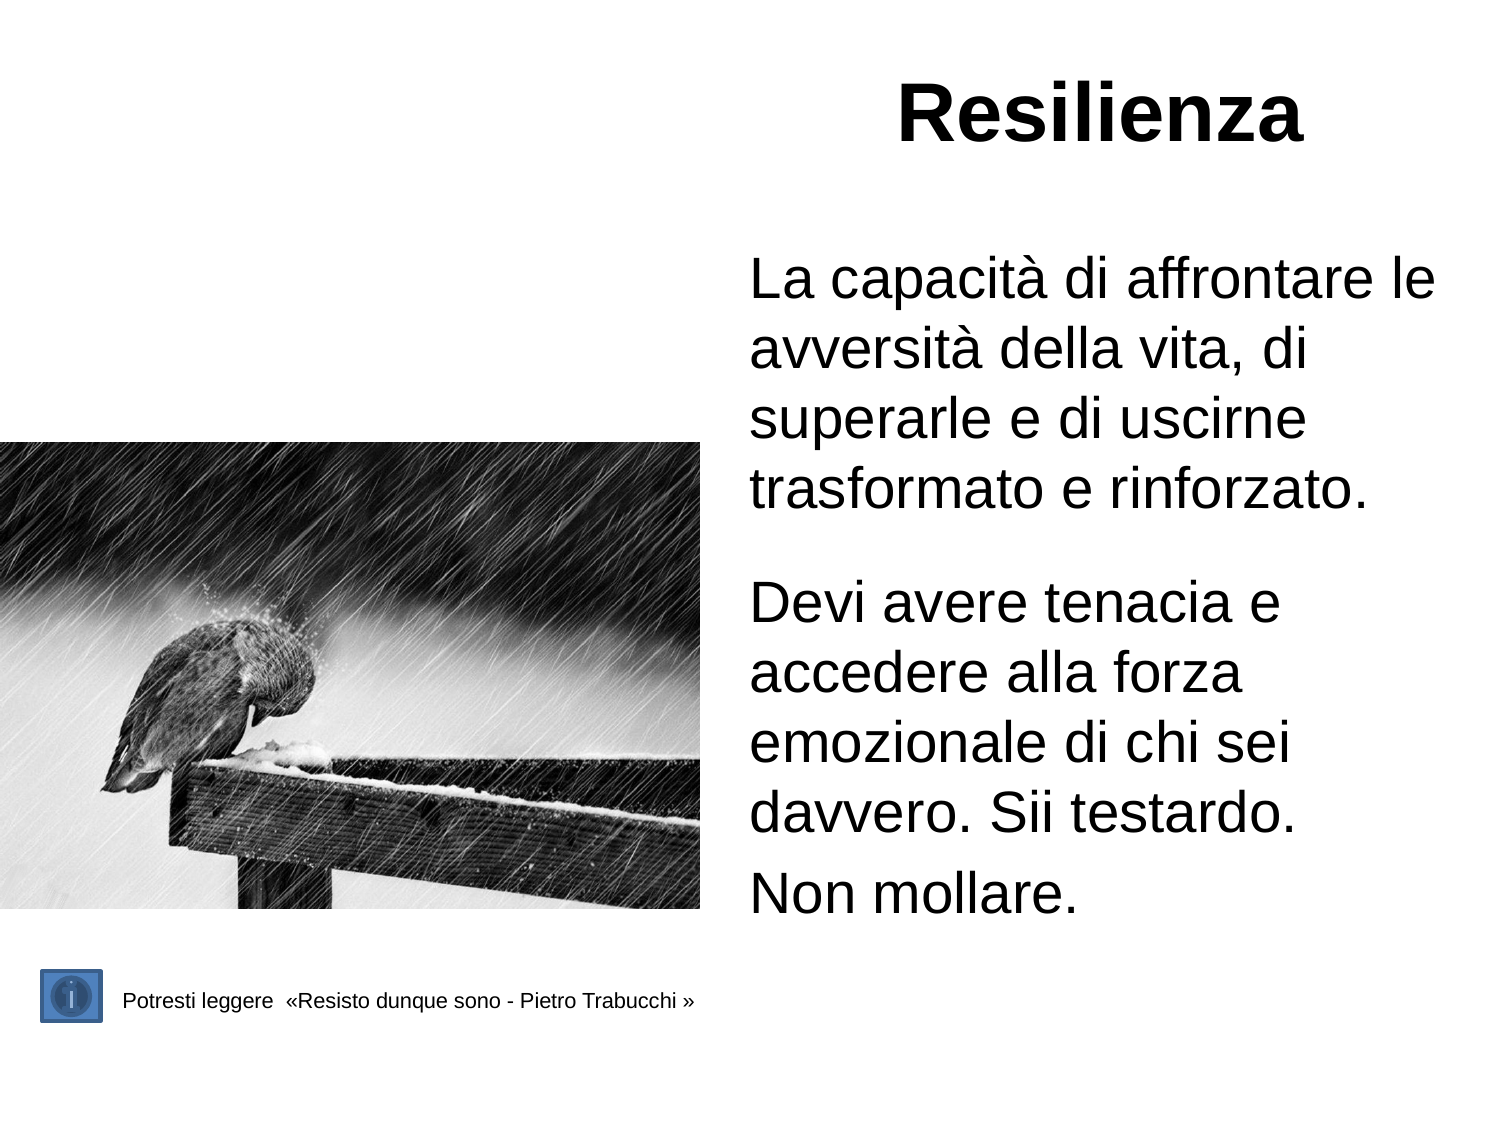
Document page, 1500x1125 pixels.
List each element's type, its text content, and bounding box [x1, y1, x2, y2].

text_box [40, 969, 103, 1023]
text_box Potresti leggere «Resisto dunque sono - Pietro Trabucchi » [107, 979, 717, 1021]
list Resilienza La capacità di affrontare le avversità della vita, di superarle e di uscirne trasformato e rinforzato. Devi avere tenacia e accedere alla forza emozionale di chi sei davvero. Sii testardo. Non mollare. [734, 235, 1466, 934]
picture [0, 442, 701, 909]
